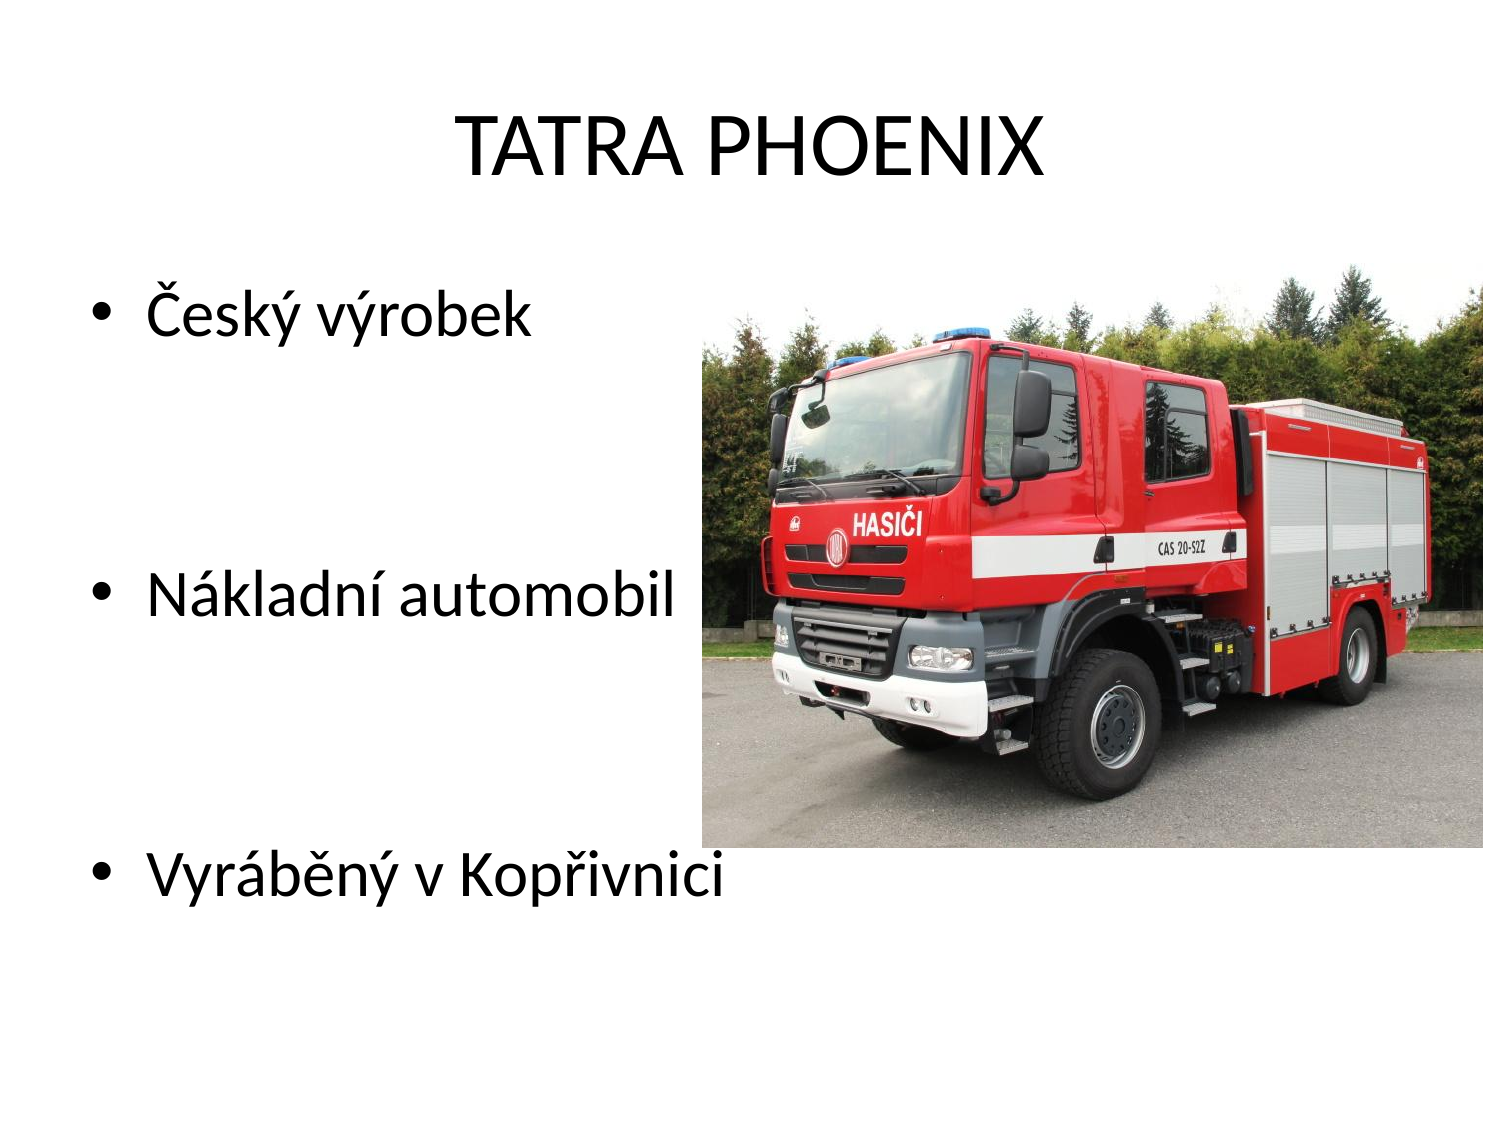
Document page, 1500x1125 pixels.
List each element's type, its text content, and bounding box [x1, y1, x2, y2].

title TATRA PHOENIX [75, 45, 1425, 233]
list Český výrobek Nákladní automobil Vyráběný v Kopřivnici [75, 262, 1425, 1005]
picture [702, 263, 1483, 849]
